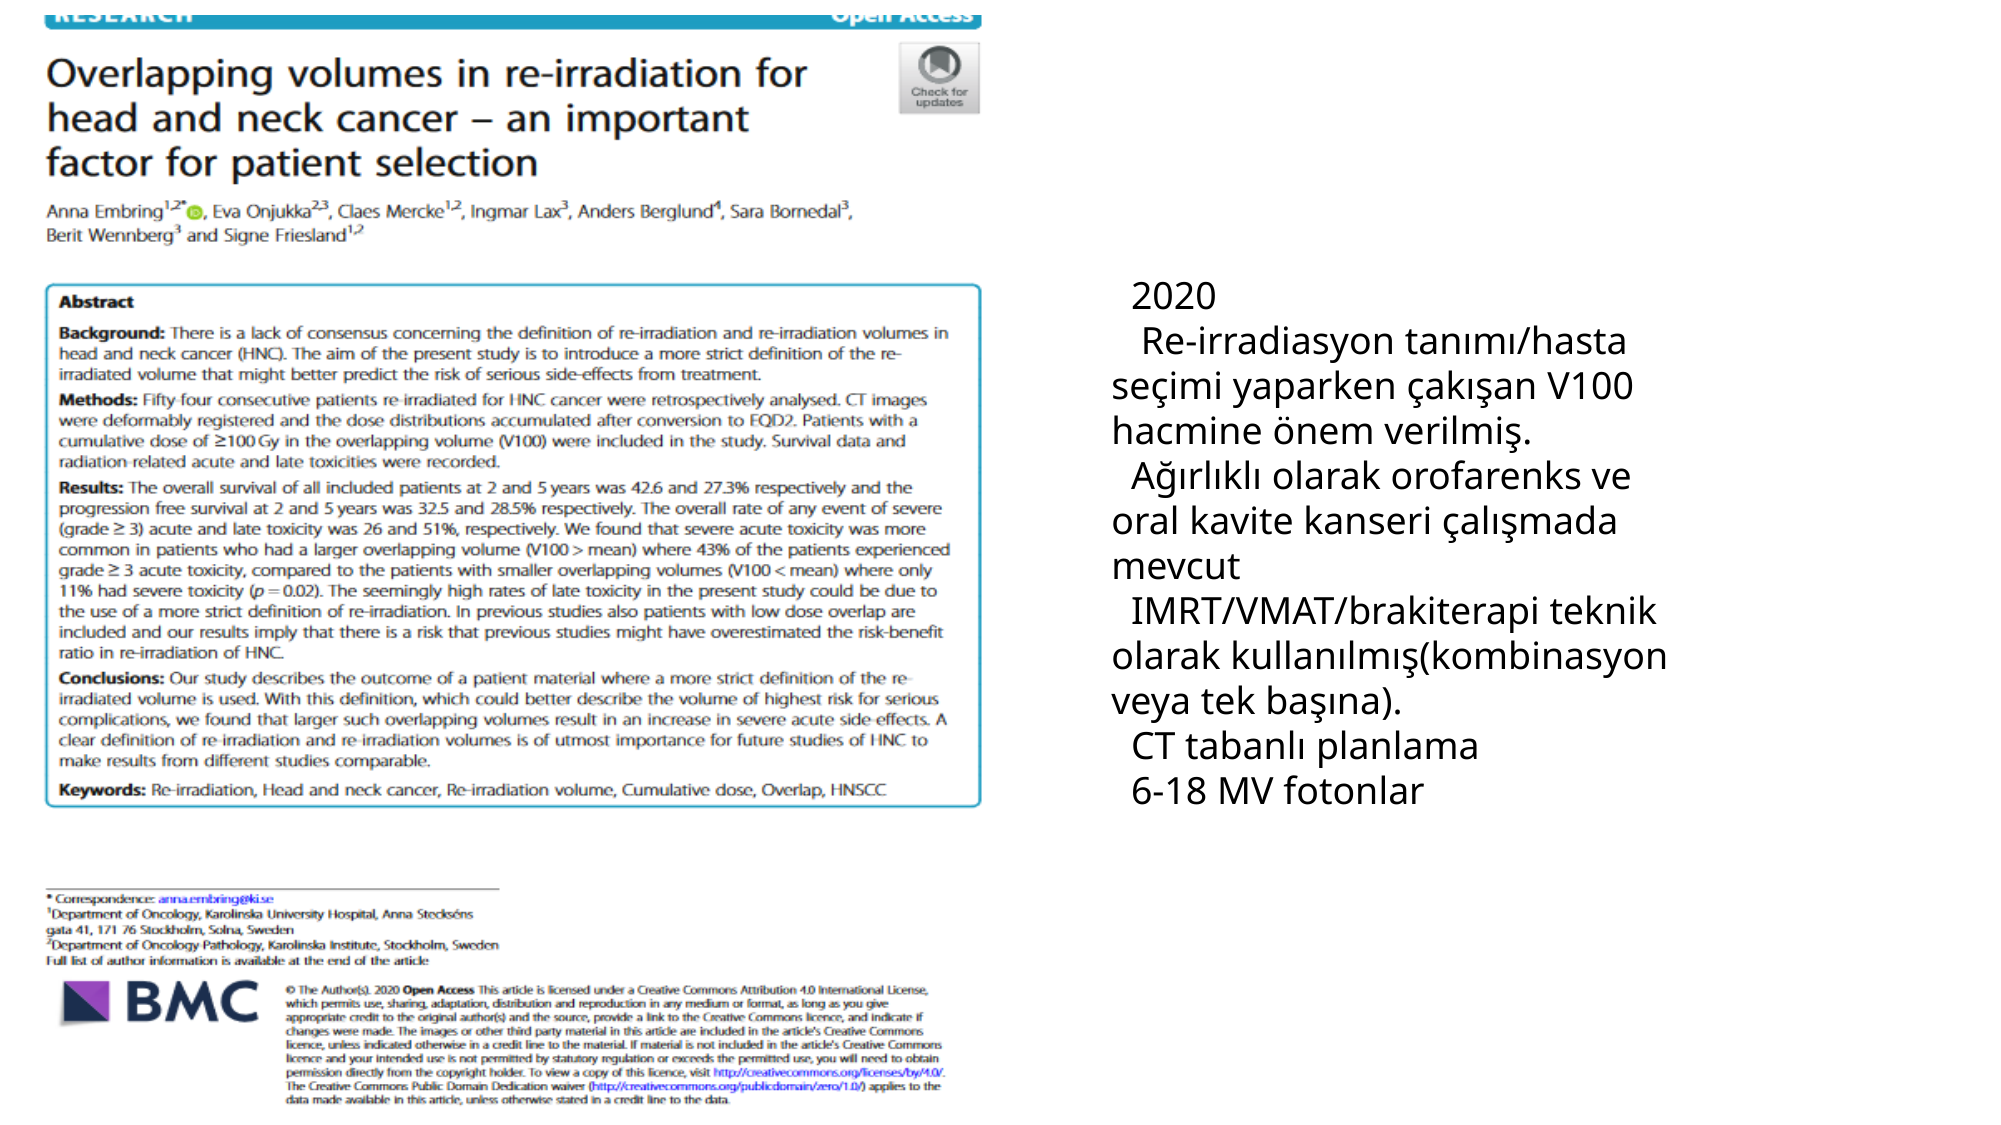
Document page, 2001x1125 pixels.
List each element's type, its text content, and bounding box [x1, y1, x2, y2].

picture [0, 15, 1040, 1125]
text_box 2020 Re-irradiasyon tanımı/hasta seçimi yaparken çakışan V100 hacmine önem verilmiş. Ağırlıklı olarak orofarenks ve oral kavite kanseri çalışmada mevcut IMRT/VMAT/brakiterapi teknik olarak kullanılmış(kombinasyon veya tek başına). CT tabanlı planlama 6-18 MV fotonlar [1096, 265, 1711, 820]
